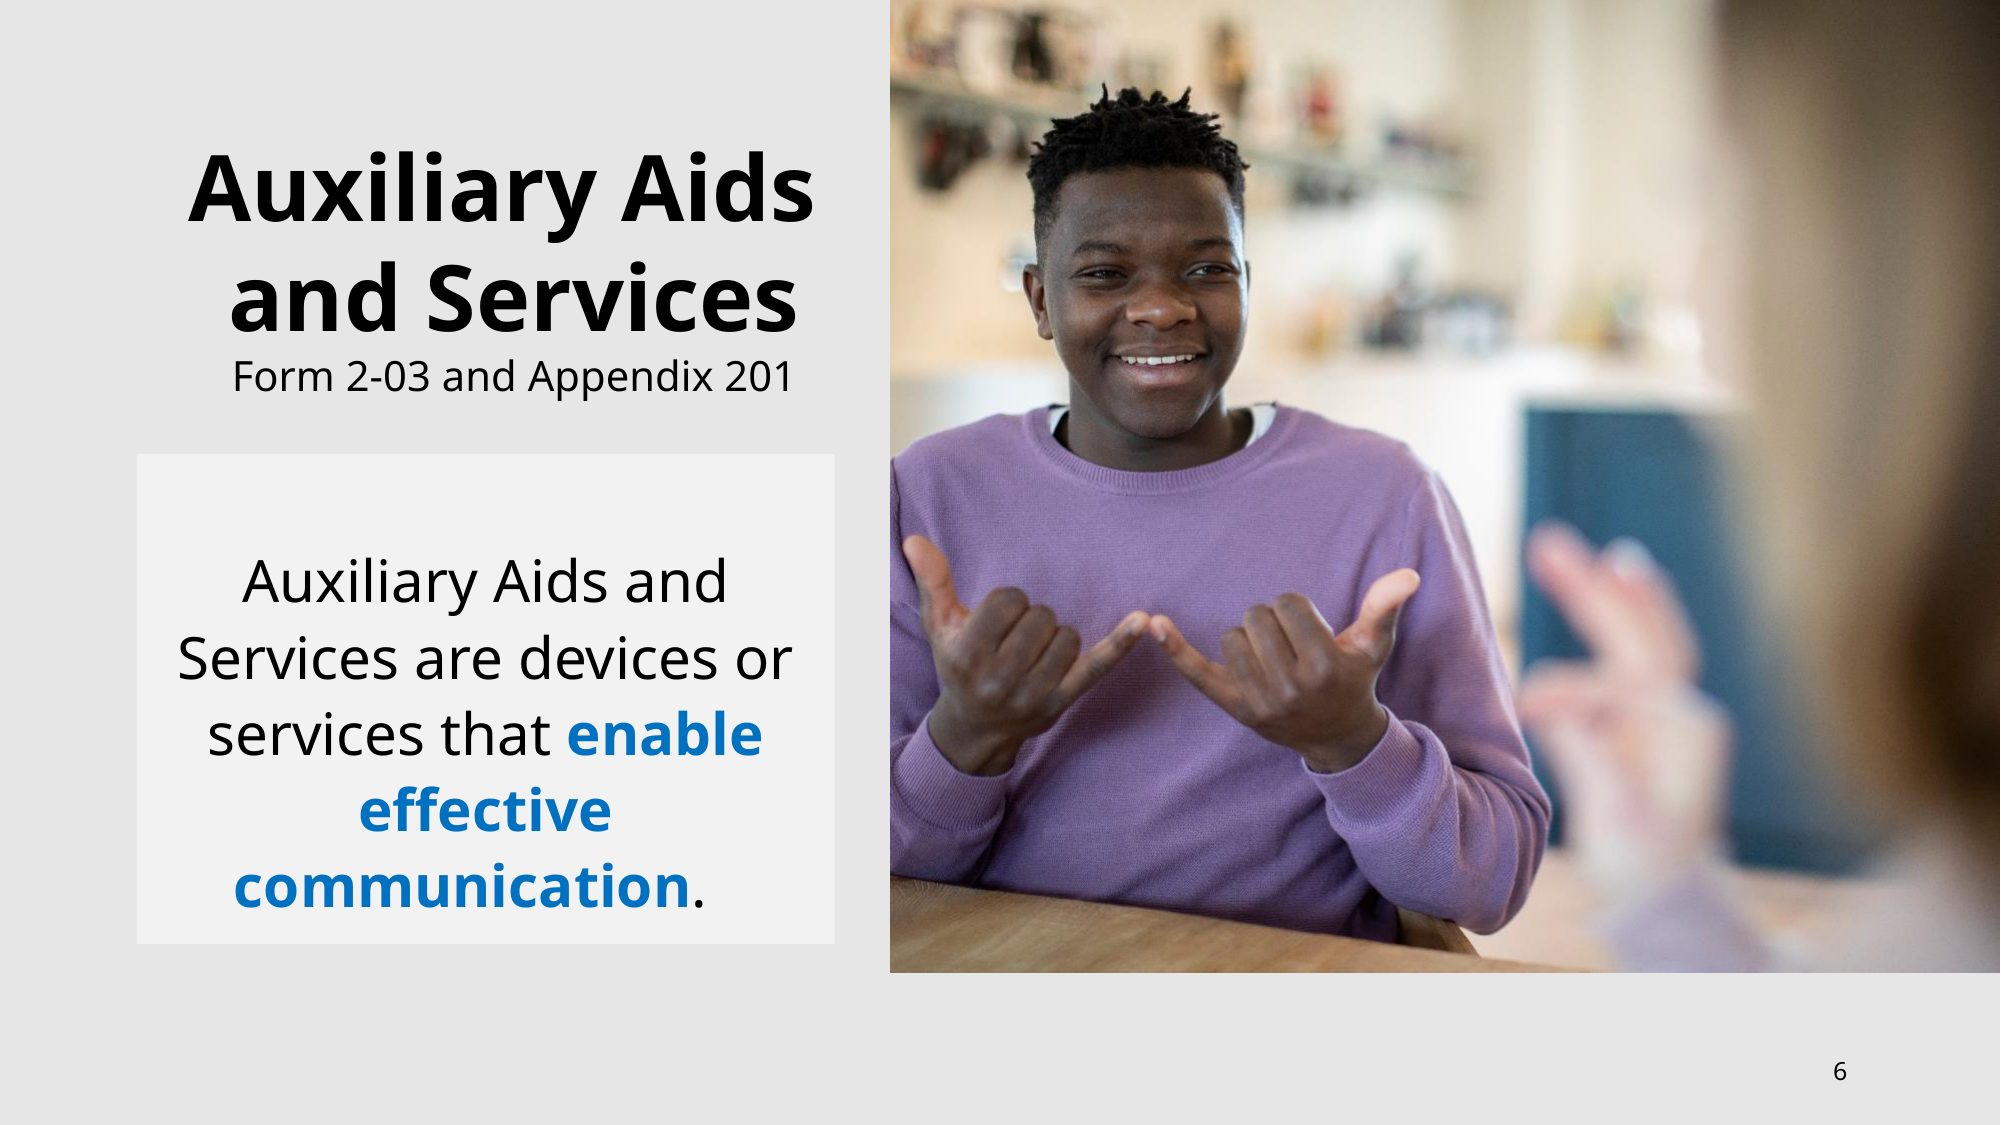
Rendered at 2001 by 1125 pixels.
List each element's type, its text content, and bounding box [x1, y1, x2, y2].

text_box Auxiliary Aids and Services are devices or services that enable effective communication. [139, 530, 832, 927]
text_box 6 [1412, 1042, 1863, 1103]
picture [890, 0, 2000, 973]
text_box [136, 453, 836, 945]
title Auxiliary Aids and Services Form 2-03 and Appendix 201 [124, 122, 890, 408]
